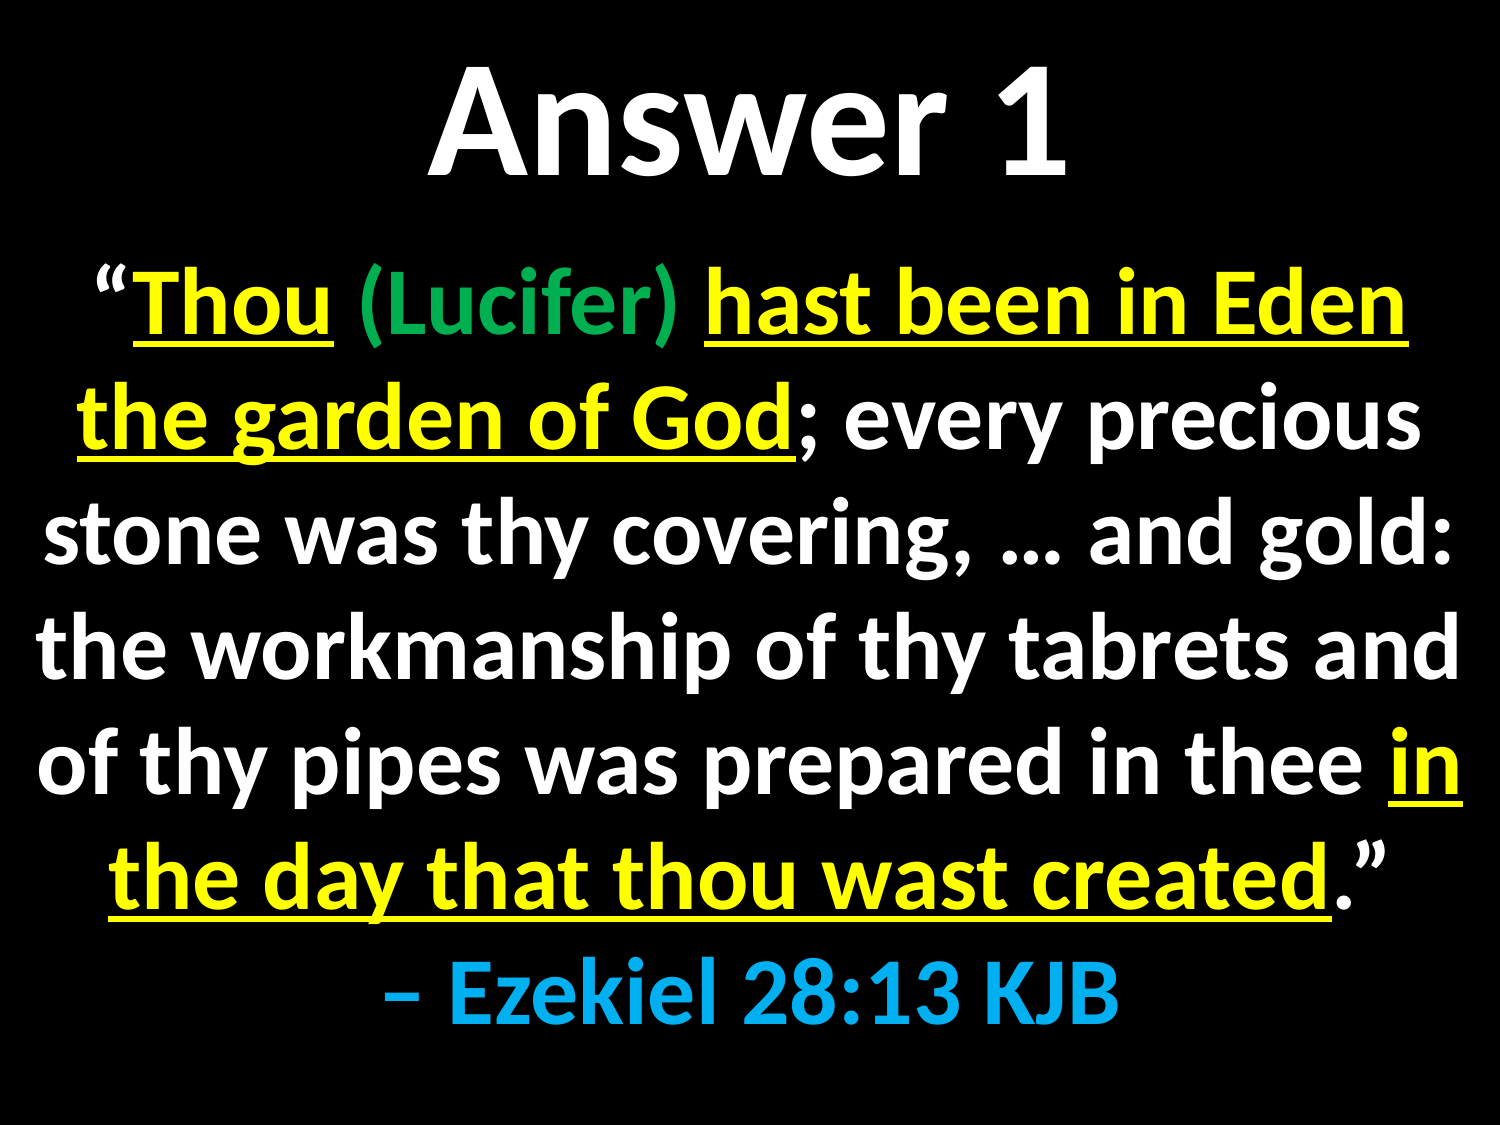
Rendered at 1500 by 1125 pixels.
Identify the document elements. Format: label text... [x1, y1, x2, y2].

text_box Answer 1 [0, 1, 1500, 216]
text_box “Thou (Lucifer) hast been in Eden the garden of God; every precious stone was thy covering, … and gold: the workmanship of thy tabrets and of thy pipes was prepared in thee in the day that thou wast created.” – Ezekiel 28:13 KJB [0, 231, 1500, 1051]
